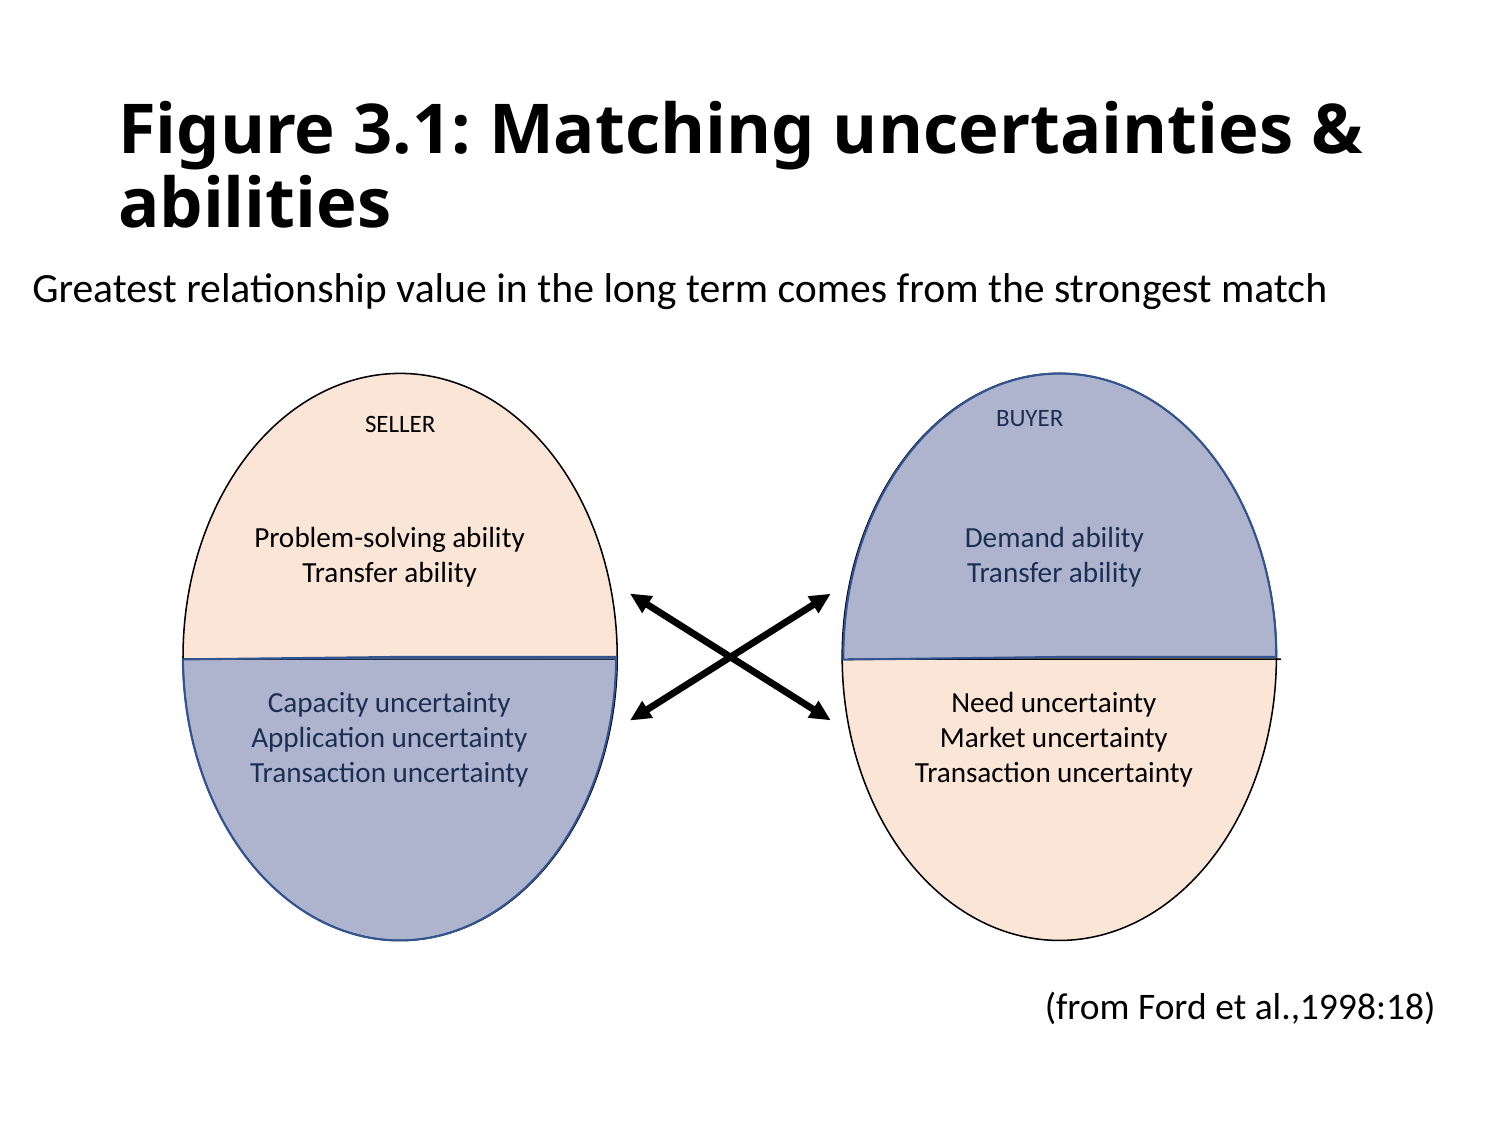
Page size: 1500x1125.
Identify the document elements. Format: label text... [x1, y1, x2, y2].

text_box Greatest relationship value in the long term comes from the strongest match [17, 253, 1494, 318]
text_box (from Ford et al.,1998:18) [0, 974, 1459, 1035]
title Figure 3.1: Matching uncertainties & abilities [103, 59, 1397, 253]
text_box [182, 373, 1281, 941]
